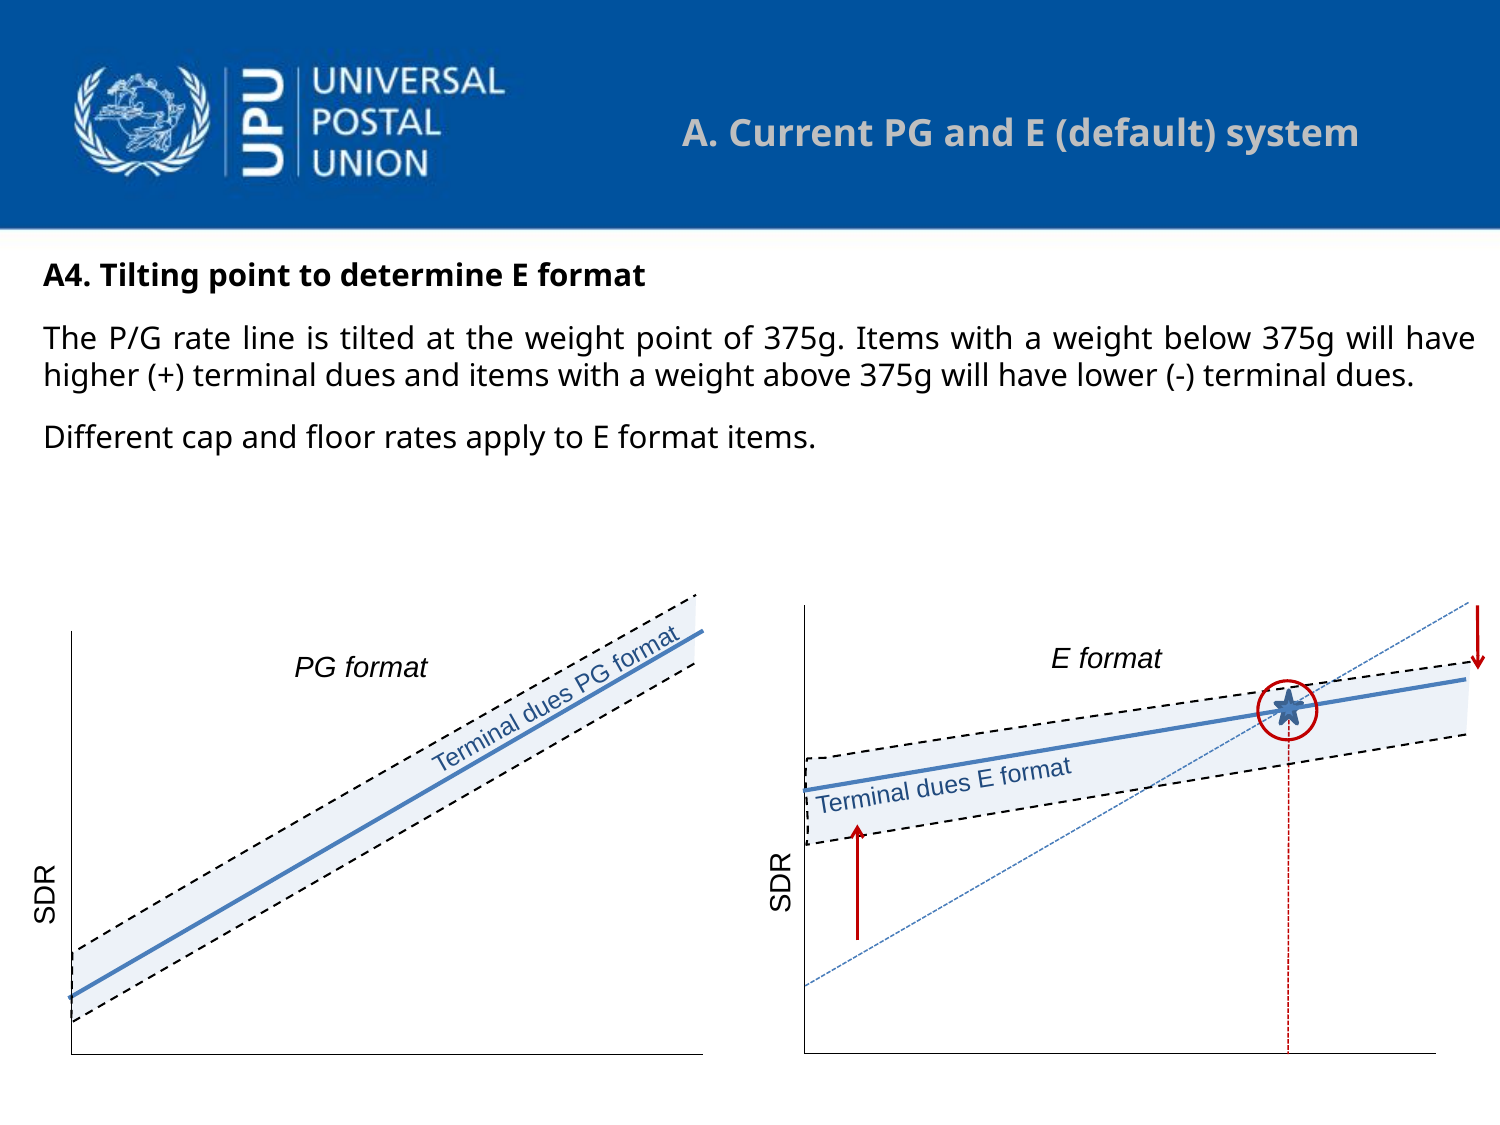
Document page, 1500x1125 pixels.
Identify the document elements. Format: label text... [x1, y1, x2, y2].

picture [0, 0, 1500, 1125]
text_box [804, 795, 1469, 987]
text_box [634, 593, 698, 627]
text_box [804, 602, 1469, 680]
text_box [76, 1007, 103, 1023]
list A4. Tilting point to determine E format The P/G rate line is tilted at the weight point of 375g. Items with a weight below 375g will have higher (+) terminal dues and items with a weight above 375g will have lower (-) terminal dues. Different cap and floor rates apply to E format items. [43, 255, 1479, 1125]
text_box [68, 630, 704, 999]
text_box A. Current PG and E (default) system [667, 101, 1495, 162]
text_box SDR [753, 818, 798, 929]
text_box SDR [17, 830, 62, 941]
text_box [802, 679, 1467, 791]
